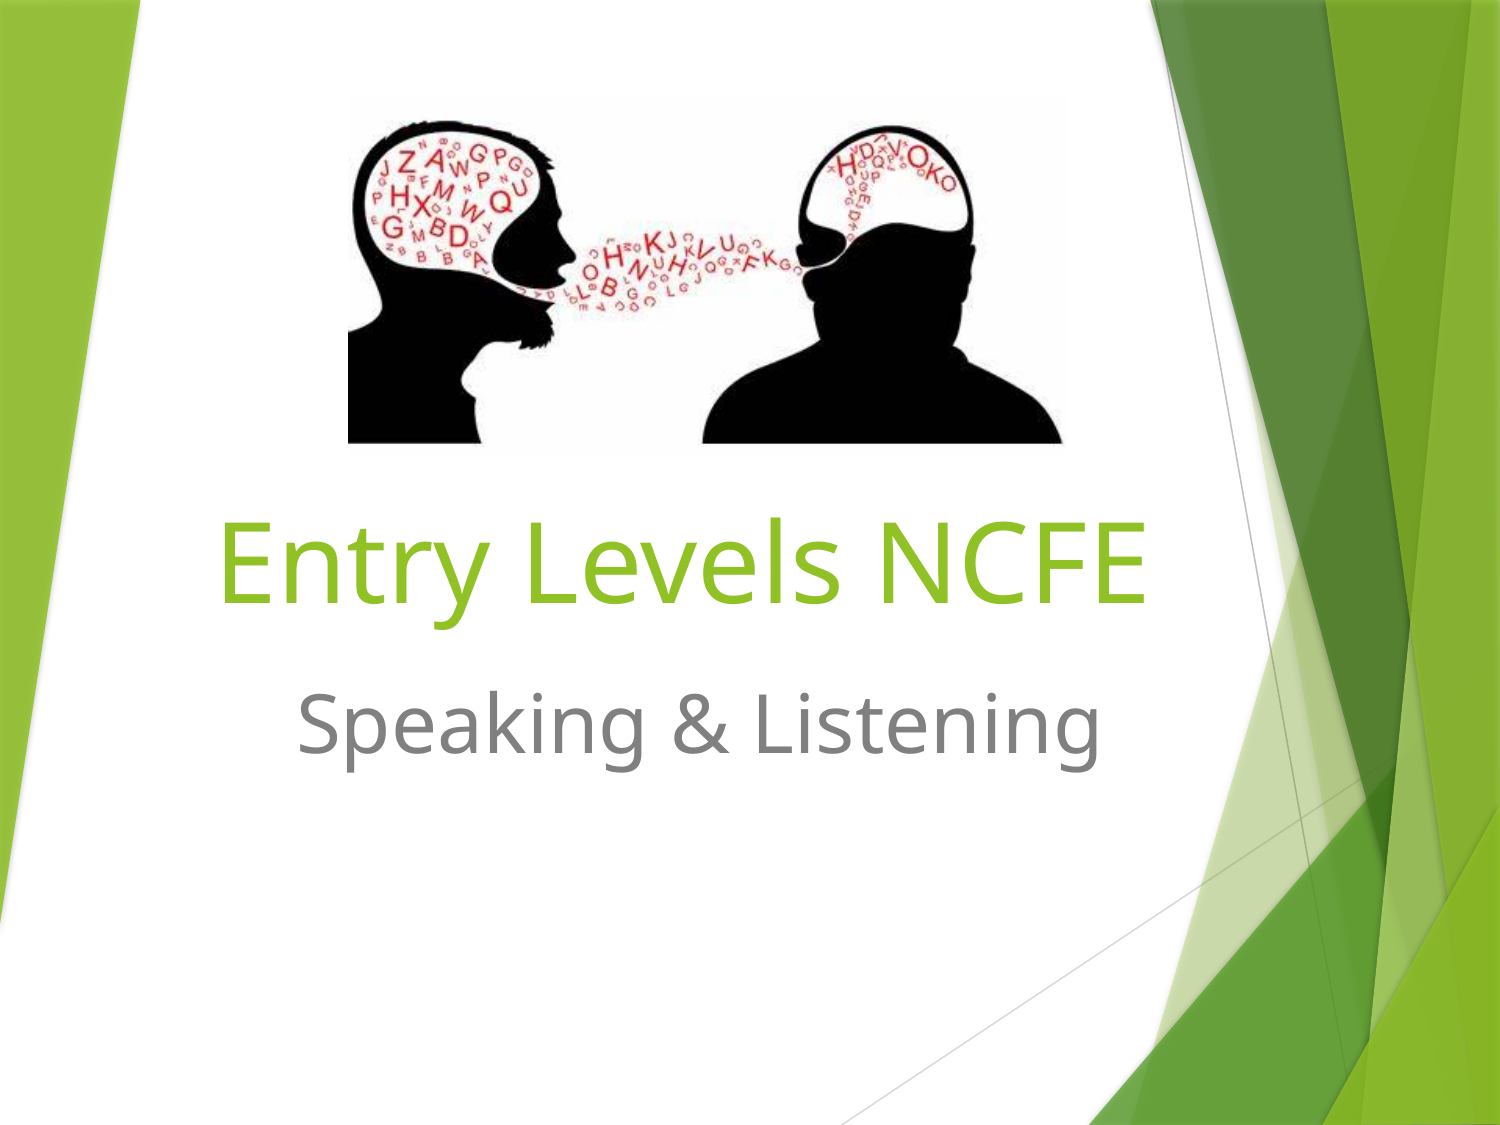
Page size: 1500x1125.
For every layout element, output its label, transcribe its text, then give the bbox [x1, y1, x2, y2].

title Entry Levels NCFE [41, 490, 1167, 635]
picture [347, 96, 1066, 455]
subtitle Speaking & Listening [185, 664, 1142, 845]
